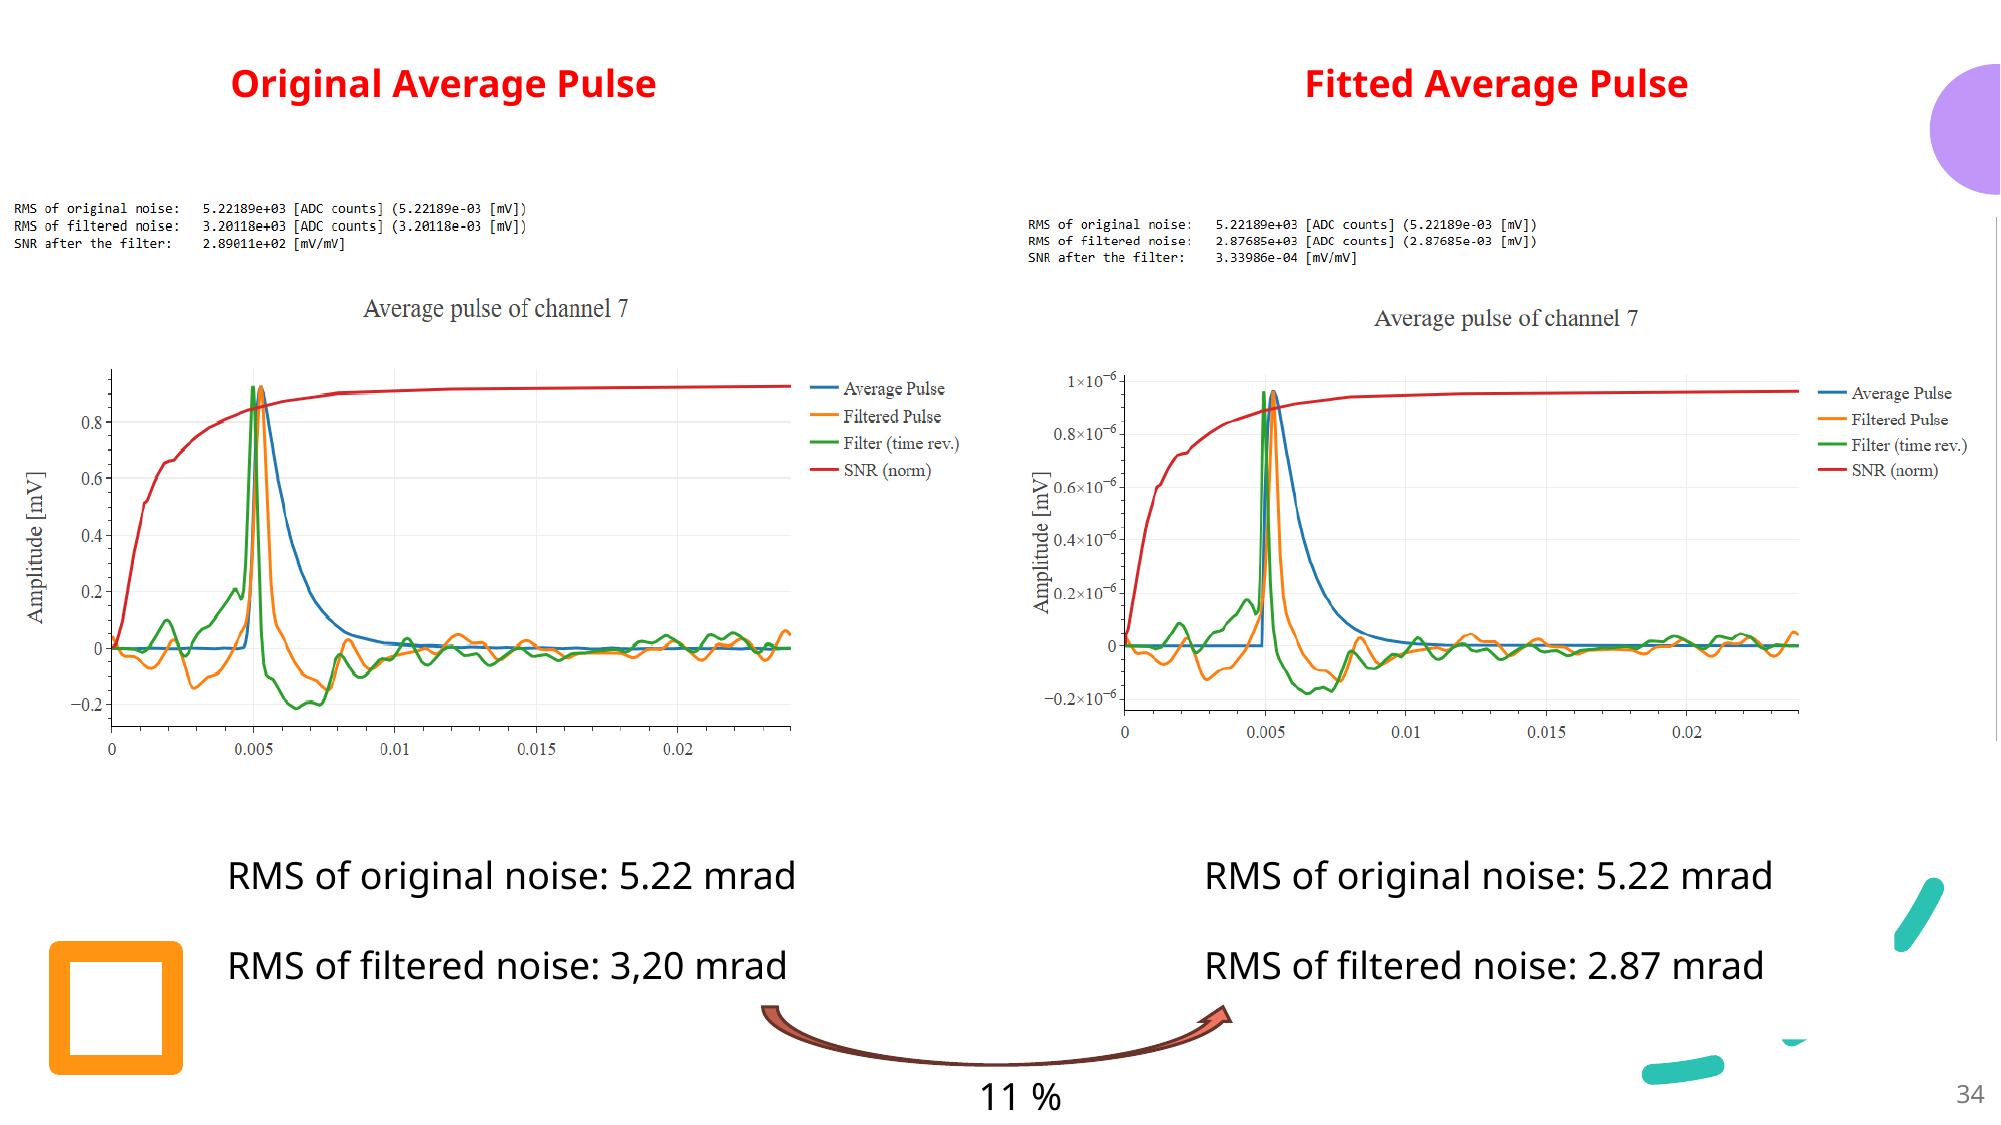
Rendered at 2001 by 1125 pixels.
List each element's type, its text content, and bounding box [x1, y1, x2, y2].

picture [1013, 217, 2001, 742]
text_box [760, 1004, 1233, 1067]
slide_number 34 [1550, 1065, 2000, 1125]
text_box 11 % [963, 1065, 1116, 1125]
text_box Original Average Pulse [125, 53, 763, 113]
picture [0, 201, 965, 757]
text_box RMS of original noise: 5.22 mrad RMS of filtered noise: 2.87 mrad [1189, 844, 1895, 1040]
text_box Fitted Average Pulse [1178, 53, 1816, 113]
text_box RMS of original noise: 5.22 mrad RMS of filtered noise: 3,20 mrad [212, 844, 850, 1040]
